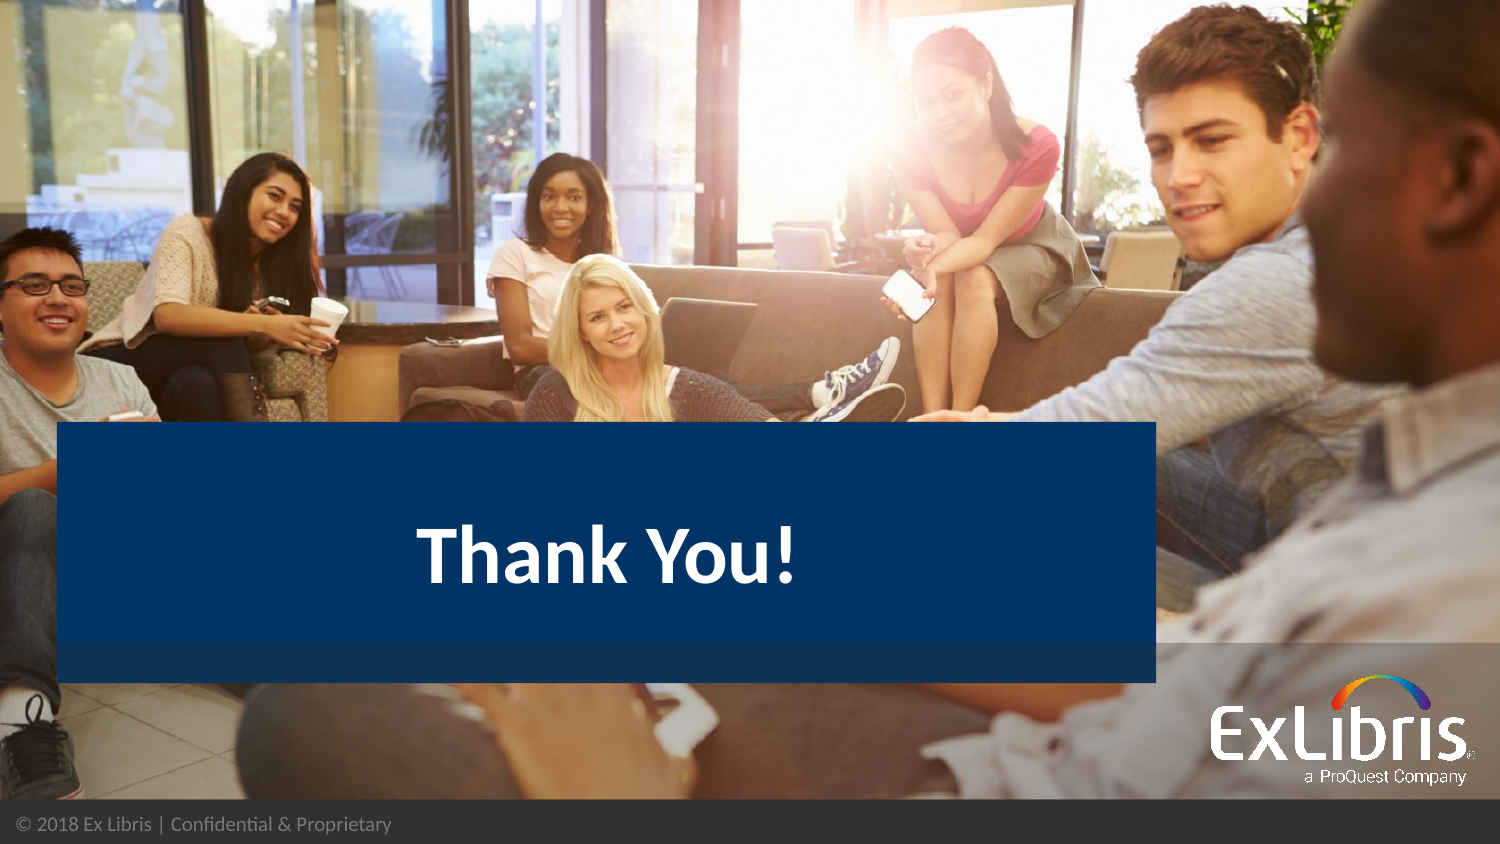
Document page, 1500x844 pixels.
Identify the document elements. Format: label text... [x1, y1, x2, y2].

picture [0, 0, 1500, 799]
title Thank You! [88, 492, 1128, 632]
